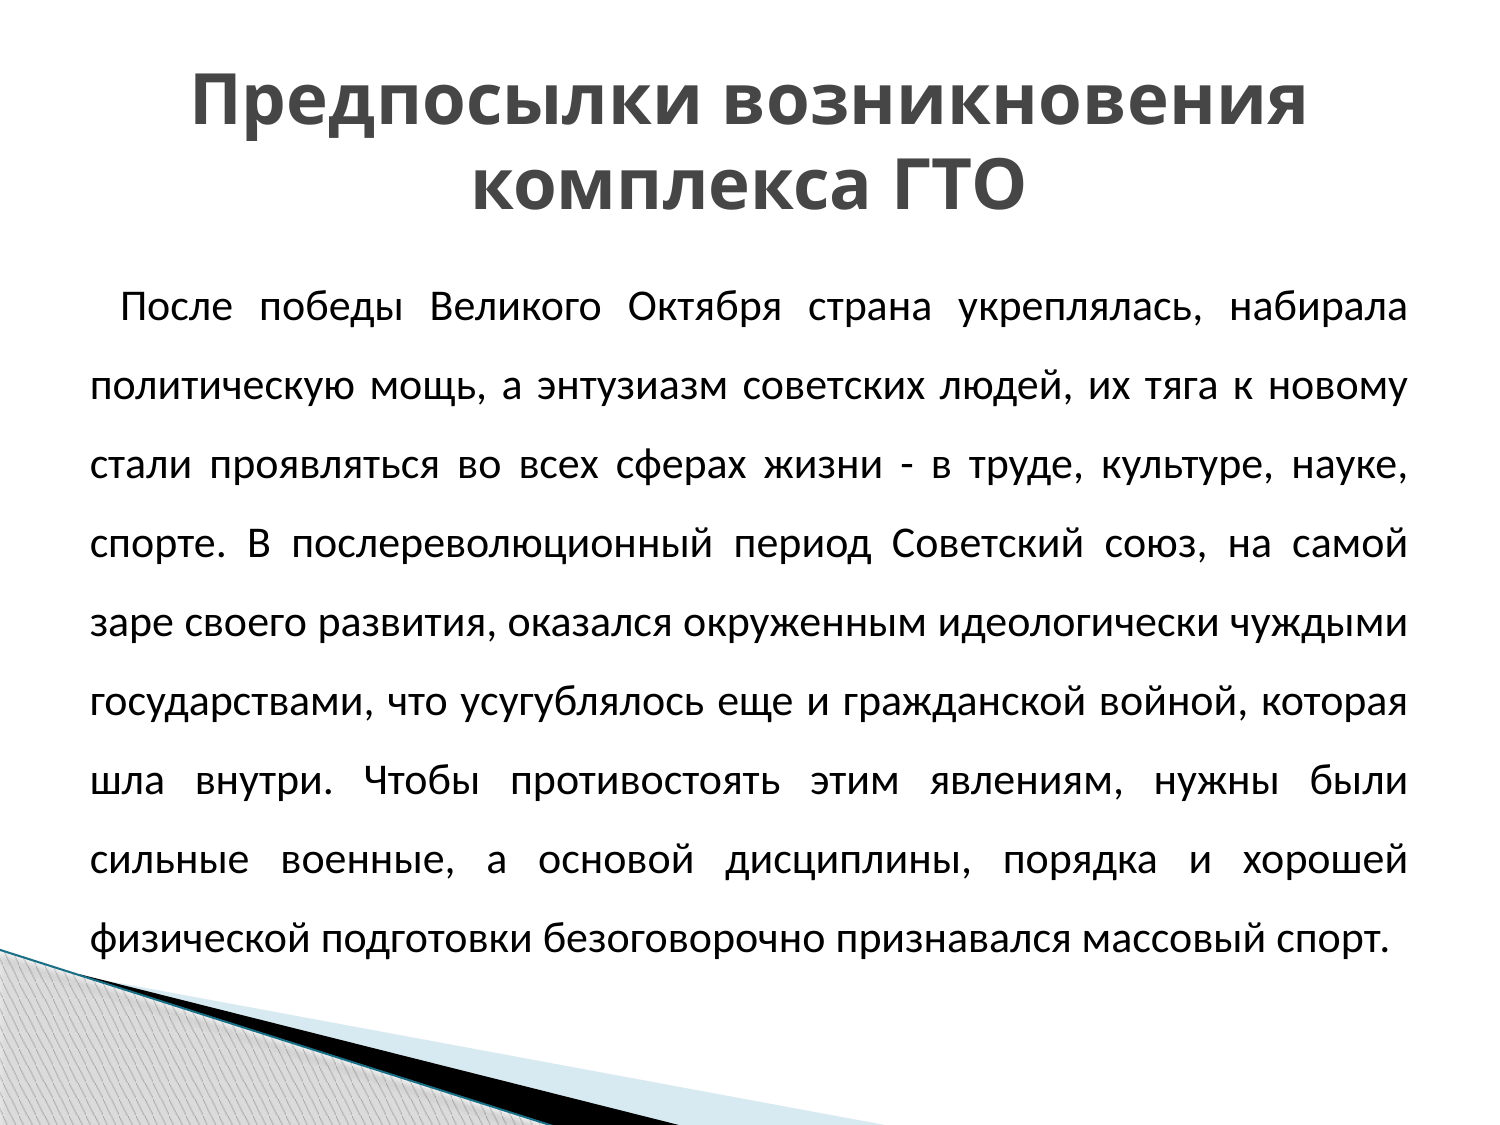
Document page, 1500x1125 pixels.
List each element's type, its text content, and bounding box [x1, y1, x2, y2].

list После победы Великого Октября страна укреплялась, набирала политическую мощь, а энтузиазм советских людей, их тяга к новому стали проявляться во всех сферах жизни - в труде, культуре, науке, спорте. В послереволюционный период Советский союз, на самой заре своего развития, оказался окруженным идеологически чуждыми государствами, что усугублялось еще и гражданской войной, которая шла внутри. Чтобы противостоять этим явлениям, нужны были сильные военные, а основой дисциплины, порядка и хорошей физической подготовки безоговорочно признавался массовый спорт. [75, 243, 1425, 988]
title Предпосылки возникновения комплекса ГТО [75, 45, 1425, 233]
